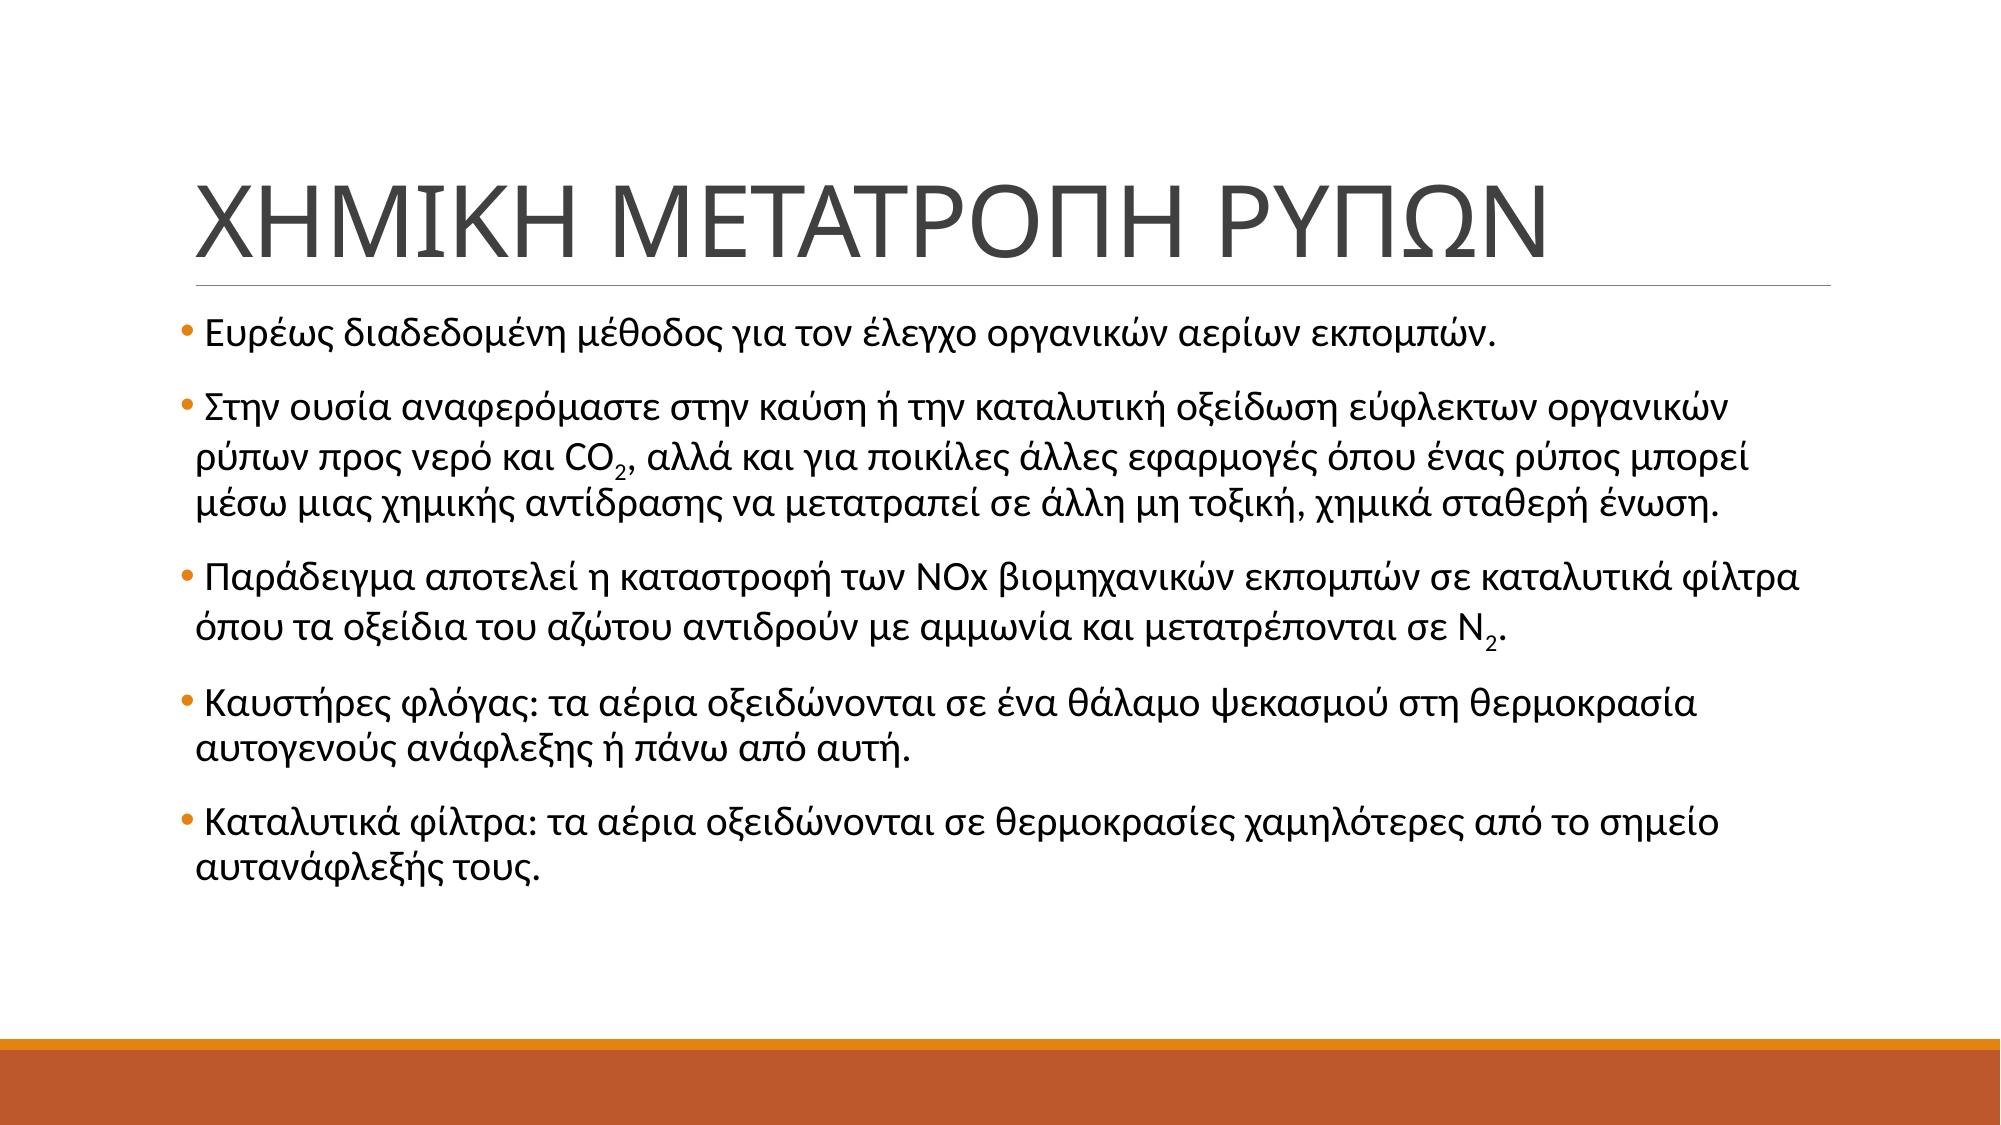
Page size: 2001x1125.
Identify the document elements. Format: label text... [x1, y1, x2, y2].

list Ευρέως διαδεδομένη μέθοδος για τον έλεγχο οργανικών αερίων εκπομπών. Στην ουσία αναφερόμαστε στην καύση ή την καταλυτική οξείδωση εύφλεκτων οργανικών ρύπων προς νερό και CO2, αλλά και για ποικίλες άλλες εφαρμογές όπου ένας ρύπος μπορεί μέσω μιας χημικής αντίδρασης να μετατραπεί σε άλλη μη τοξική, χημικά σταθερή ένωση. Παράδειγμα αποτελεί η καταστροφή των NΟx βιομηχανικών εκπομπών σε καταλυτικά φίλτρα όπου τα οξείδια του αζώτου αντιδρούν με αμμωνία και μετατρέπονται σε Ν2. Καυστήρες φλόγας: τα αέρια οξειδώνονται σε ένα θάλαμο ψεκασμού στη θερμοκρασία αυτογενούς ανάφλεξης ή πάνω από αυτή. Καταλυτικά φίλτρα: τα αέρια οξειδώνονται σε θερμοκρασίες χαμηλότερες από το σημείο αυτανάφλεξής τους. [180, 302, 1830, 963]
title ΧΗΜΙΚΗ ΜΕΤΑΤΡΟΠΗ ΡΥΠΩΝ [180, 47, 1830, 285]
